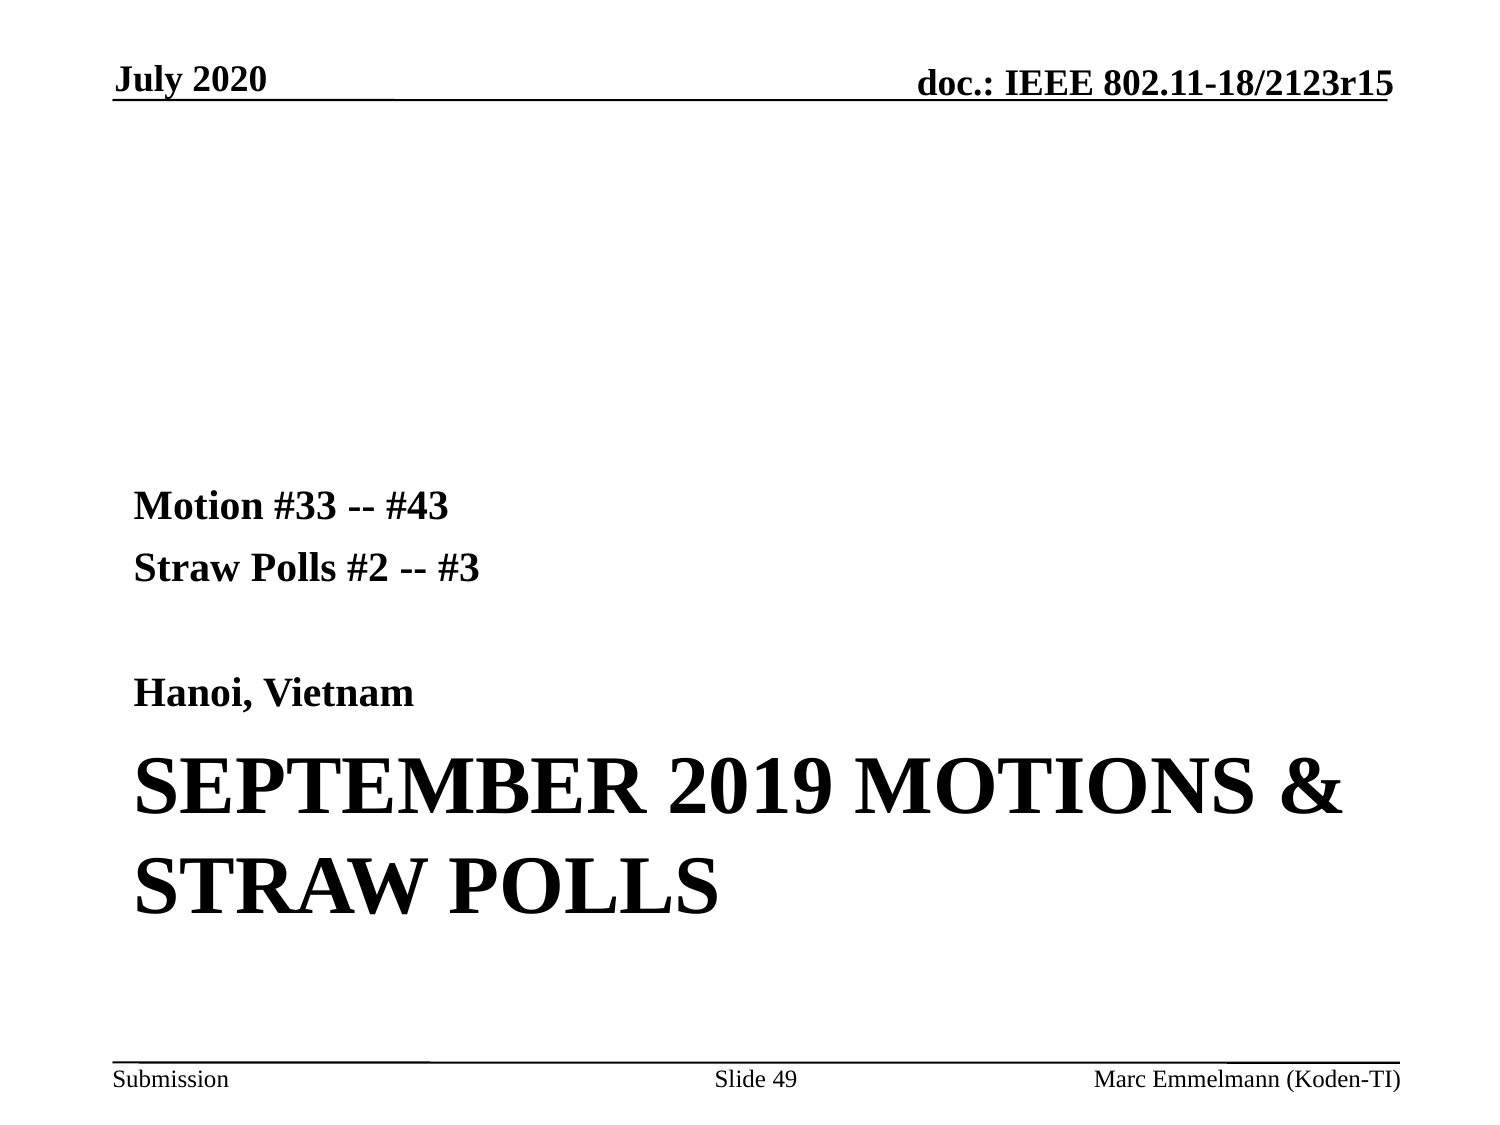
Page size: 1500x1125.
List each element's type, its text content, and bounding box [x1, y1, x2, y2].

slide_number Slide 49 [712, 1061, 800, 1123]
list Motion #33 -- #43 Straw Polls #2 -- #3 Hanoi, Vietnam [118, 476, 1394, 724]
footer Marc Emmelmann (Koden-TI) [878, 1061, 1402, 1093]
title September 2019 Motions & Straw Polls [118, 724, 1394, 947]
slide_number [114, 54, 423, 100]
